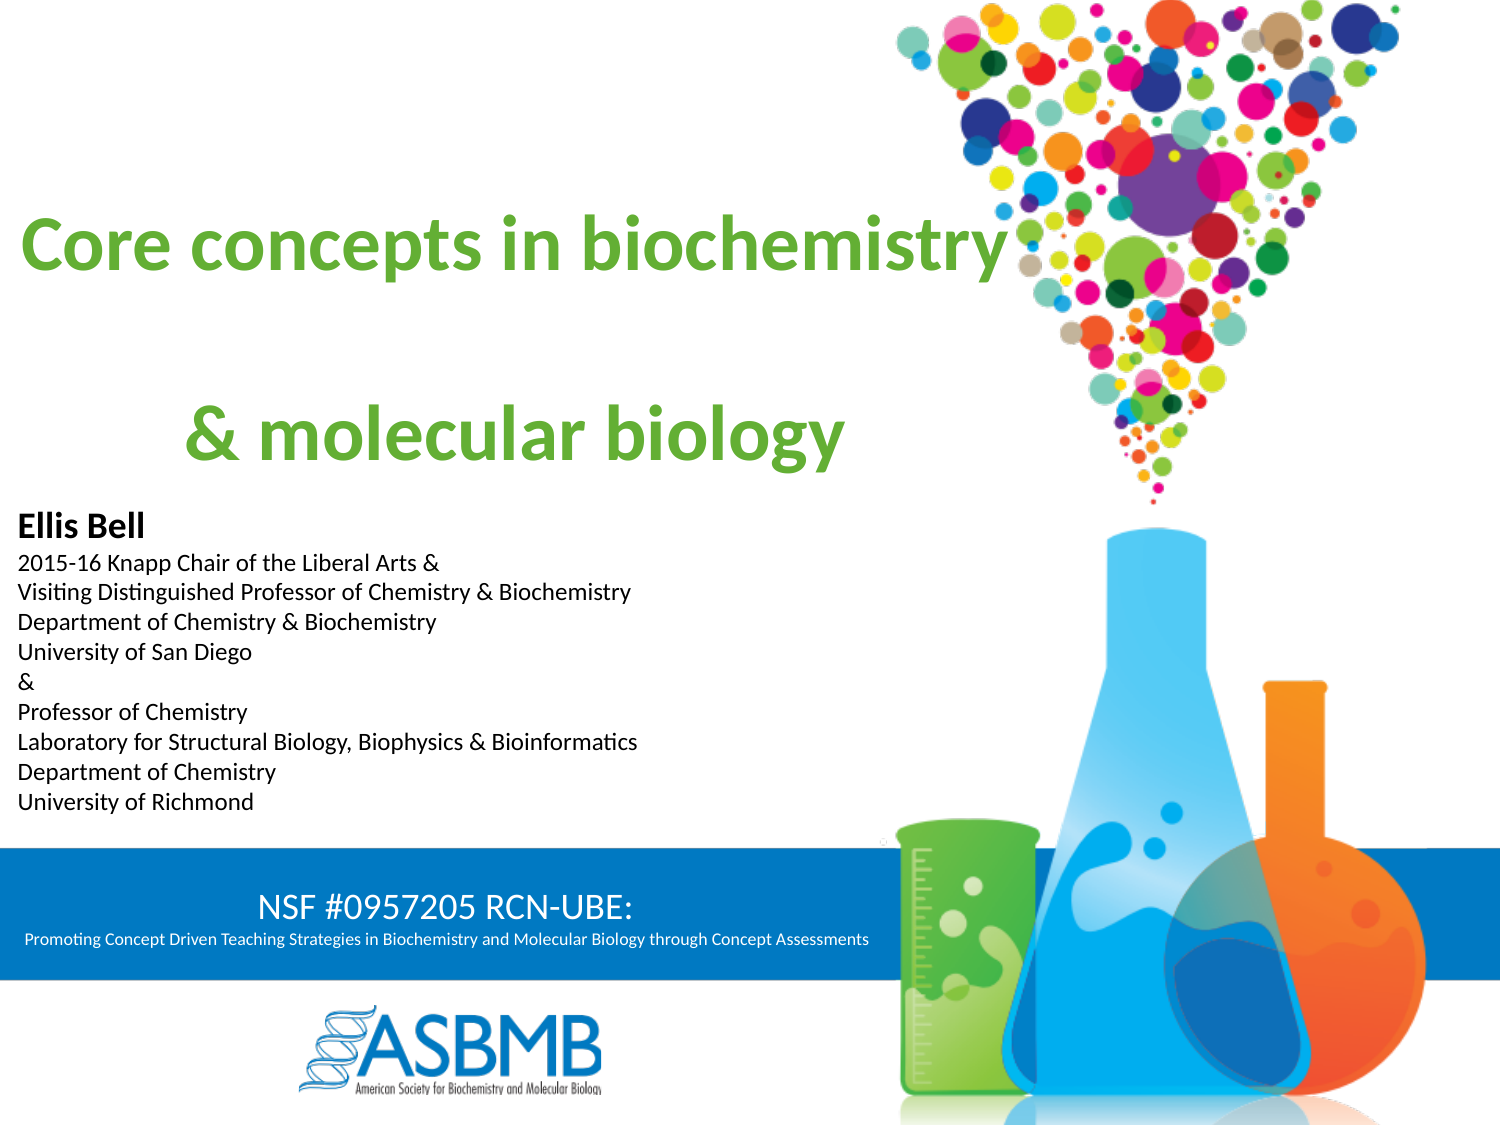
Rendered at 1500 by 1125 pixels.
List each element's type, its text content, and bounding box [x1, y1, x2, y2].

title Core concepts in biochemistry & molecular biology [0, 243, 1031, 425]
text_box Ellis Bell 2015-16 Knapp Chair of the Liberal Arts & Visiting Distinguished Professor of Chemistry & Biochemistry Department of Chemistry & Biochemistry University of San Diego & Professor of Chemistry Laboratory for Structural Biology, Biophysics & Bioinformatics Department of Chemistry University of Richmond [2, 493, 753, 823]
text_box NSF #0957205 RCN-UBE: Promoting Concept Driven Teaching Strategies in Biochemistry and Molecular Biology through Concept Assessments [0, 874, 900, 957]
picture [298, 1004, 602, 1095]
